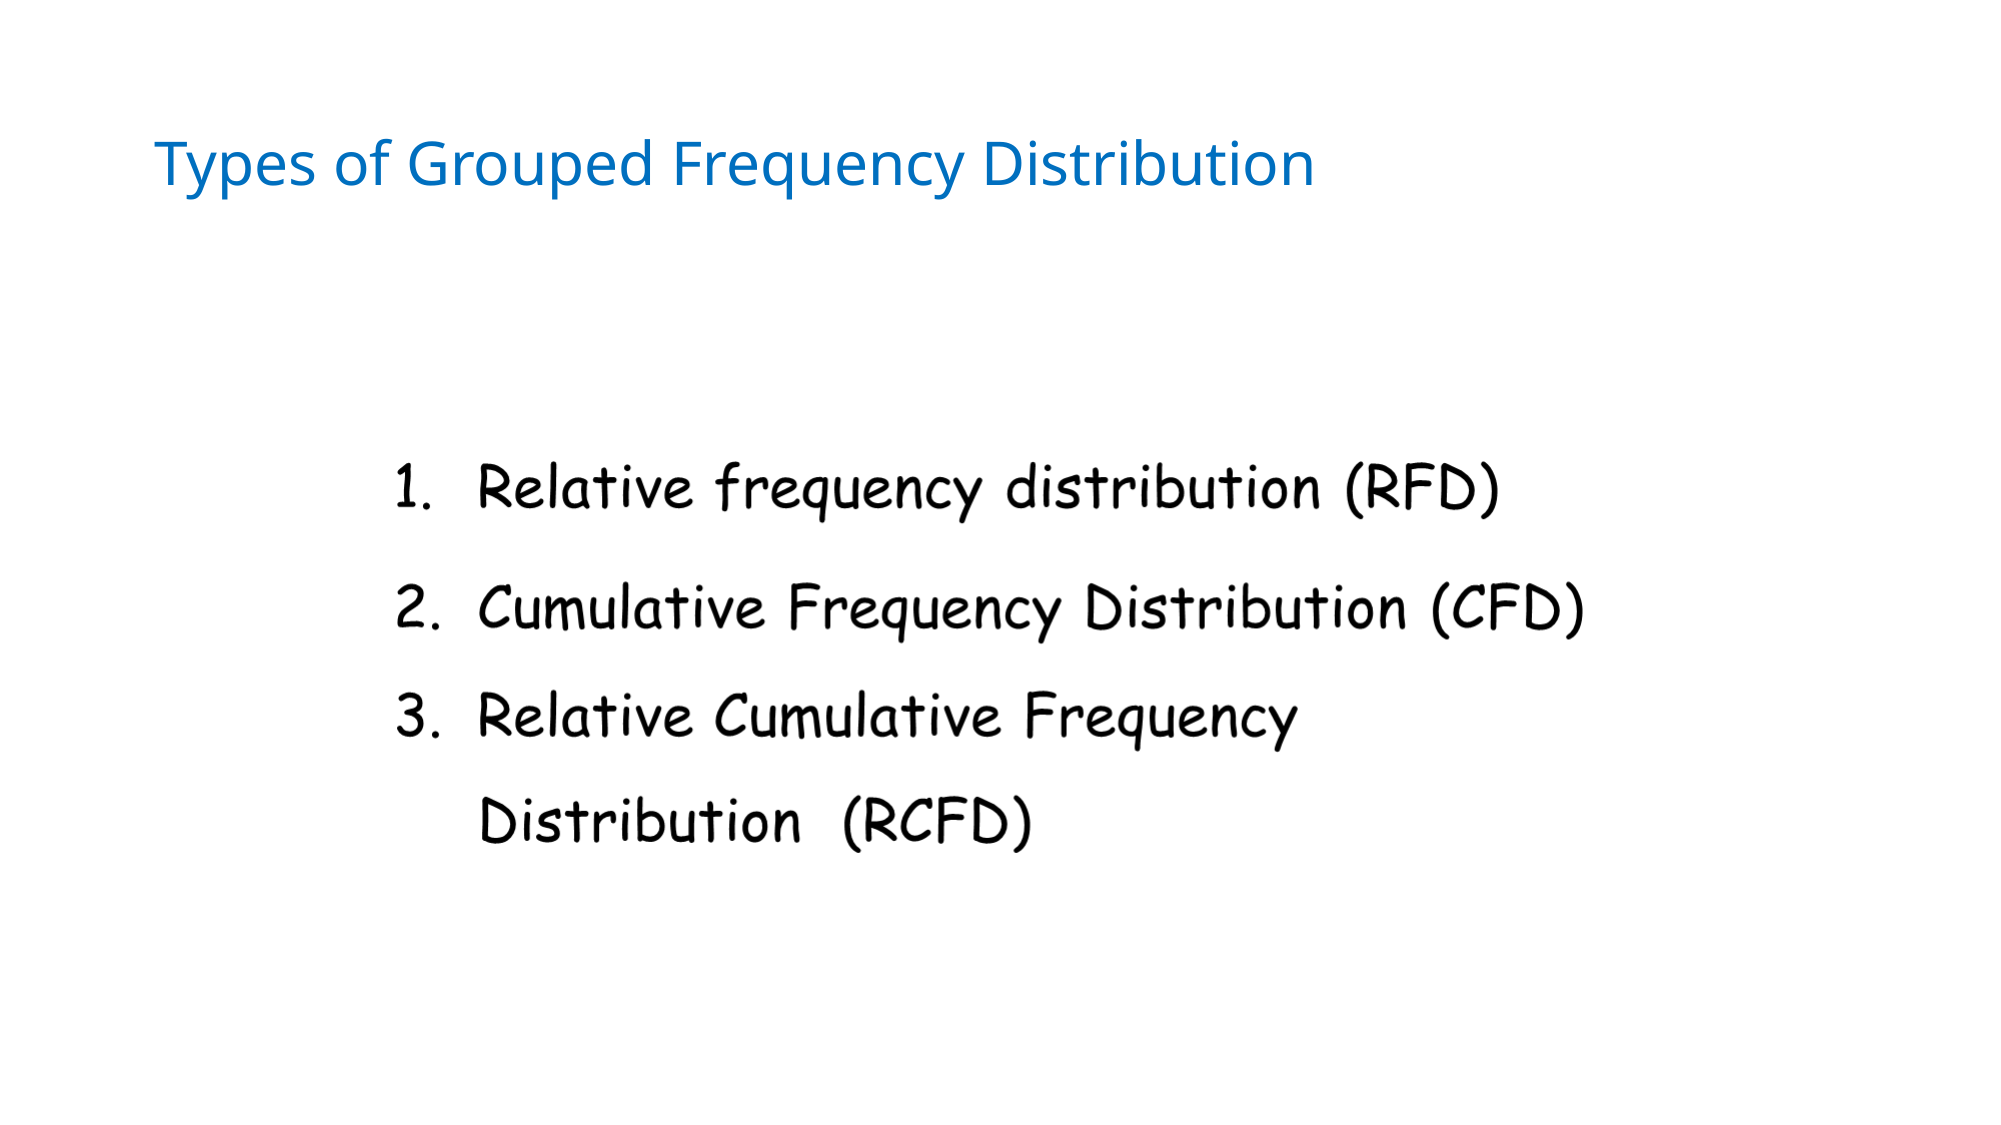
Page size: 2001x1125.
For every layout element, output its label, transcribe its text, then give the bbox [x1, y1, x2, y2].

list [352, 422, 1648, 891]
title Types of Grouped Frequency Distribution [137, 59, 1863, 278]
